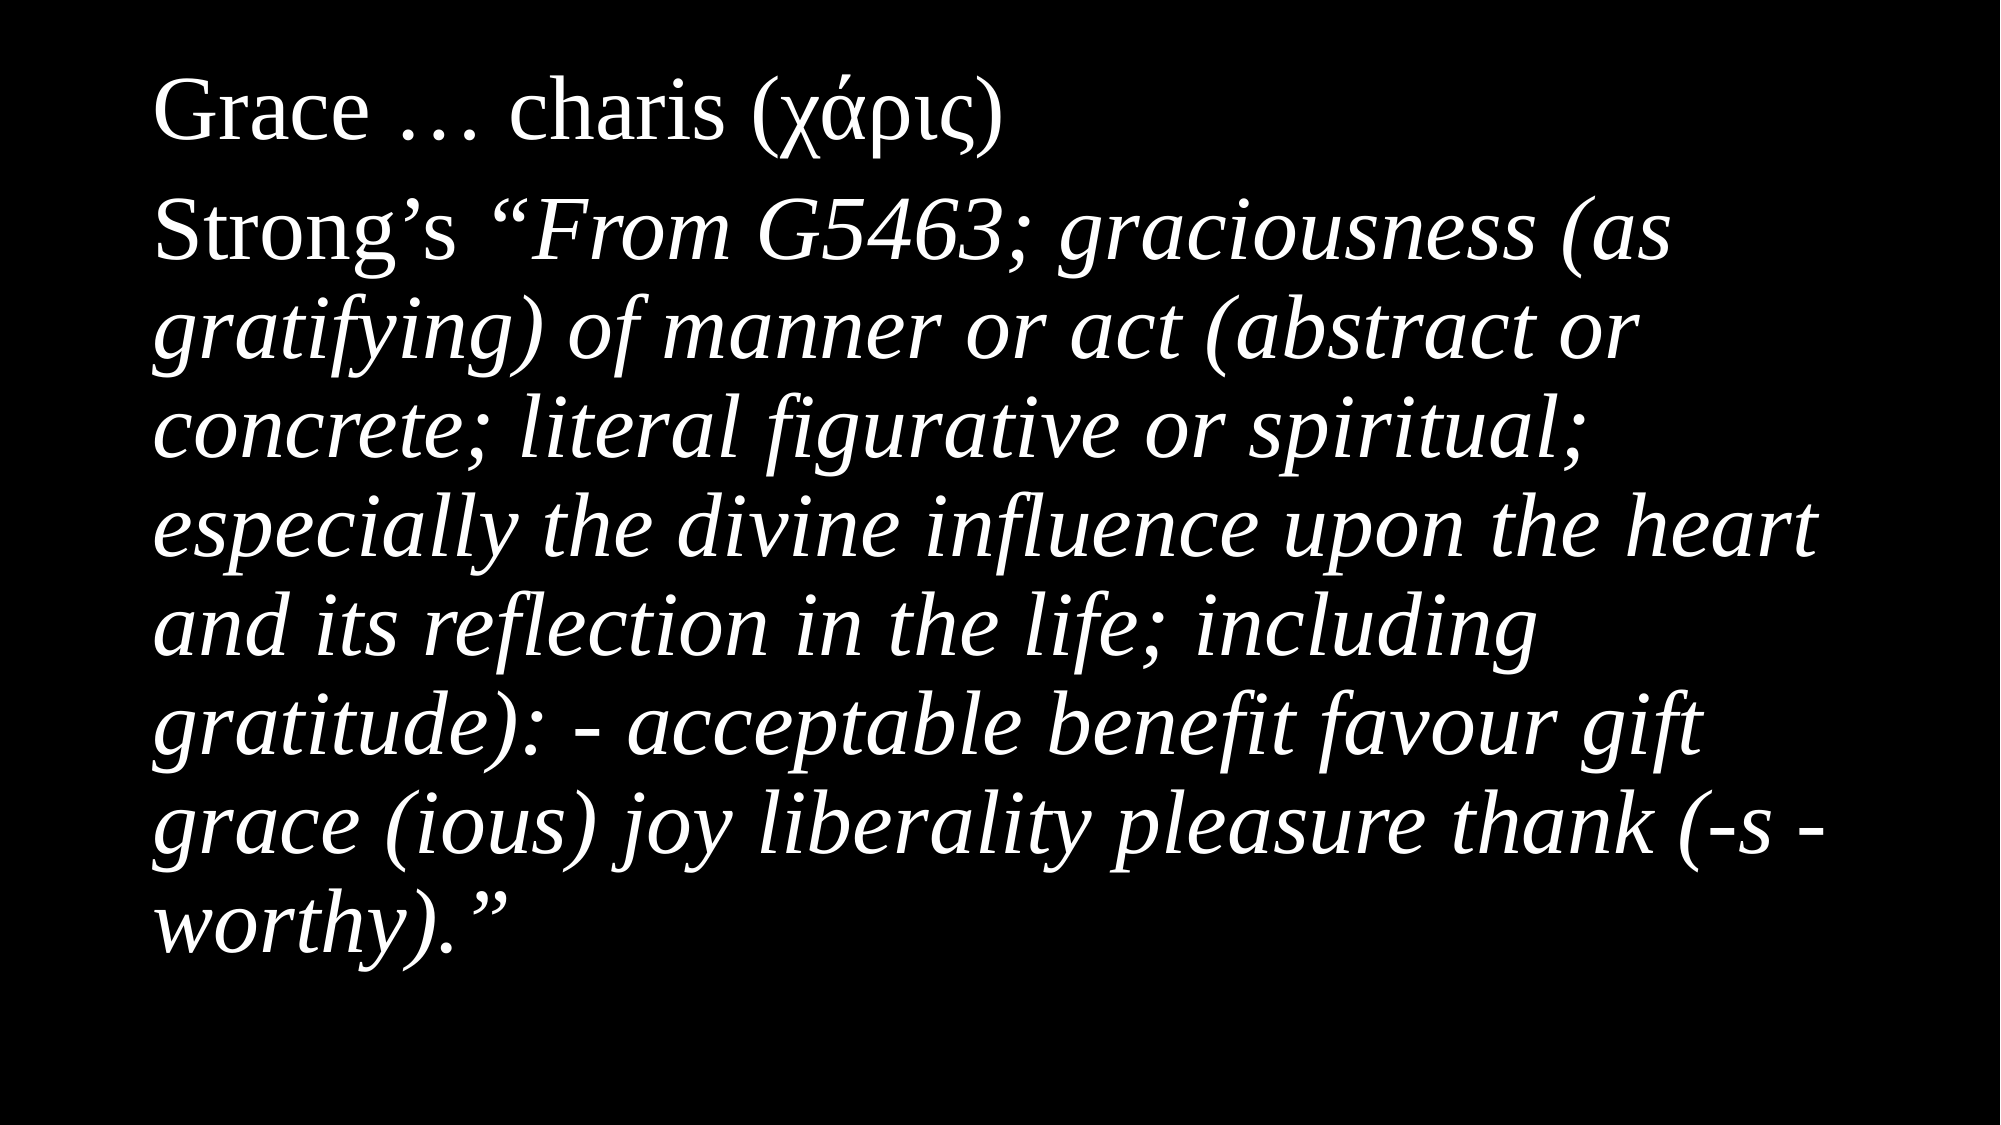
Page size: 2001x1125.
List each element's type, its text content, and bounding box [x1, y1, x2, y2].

list Grace … charis (χάρις) Strong’s “From G5463; graciousness (as gratifying) of manner or act (abstract or concrete; literal figurative or spiritual; especially the divine influence upon the heart and its reflection in the life; including gratitude): - acceptable benefit favour gift grace (ious) joy liberality pleasure thank (-s -worthy).” [137, 52, 1863, 1084]
